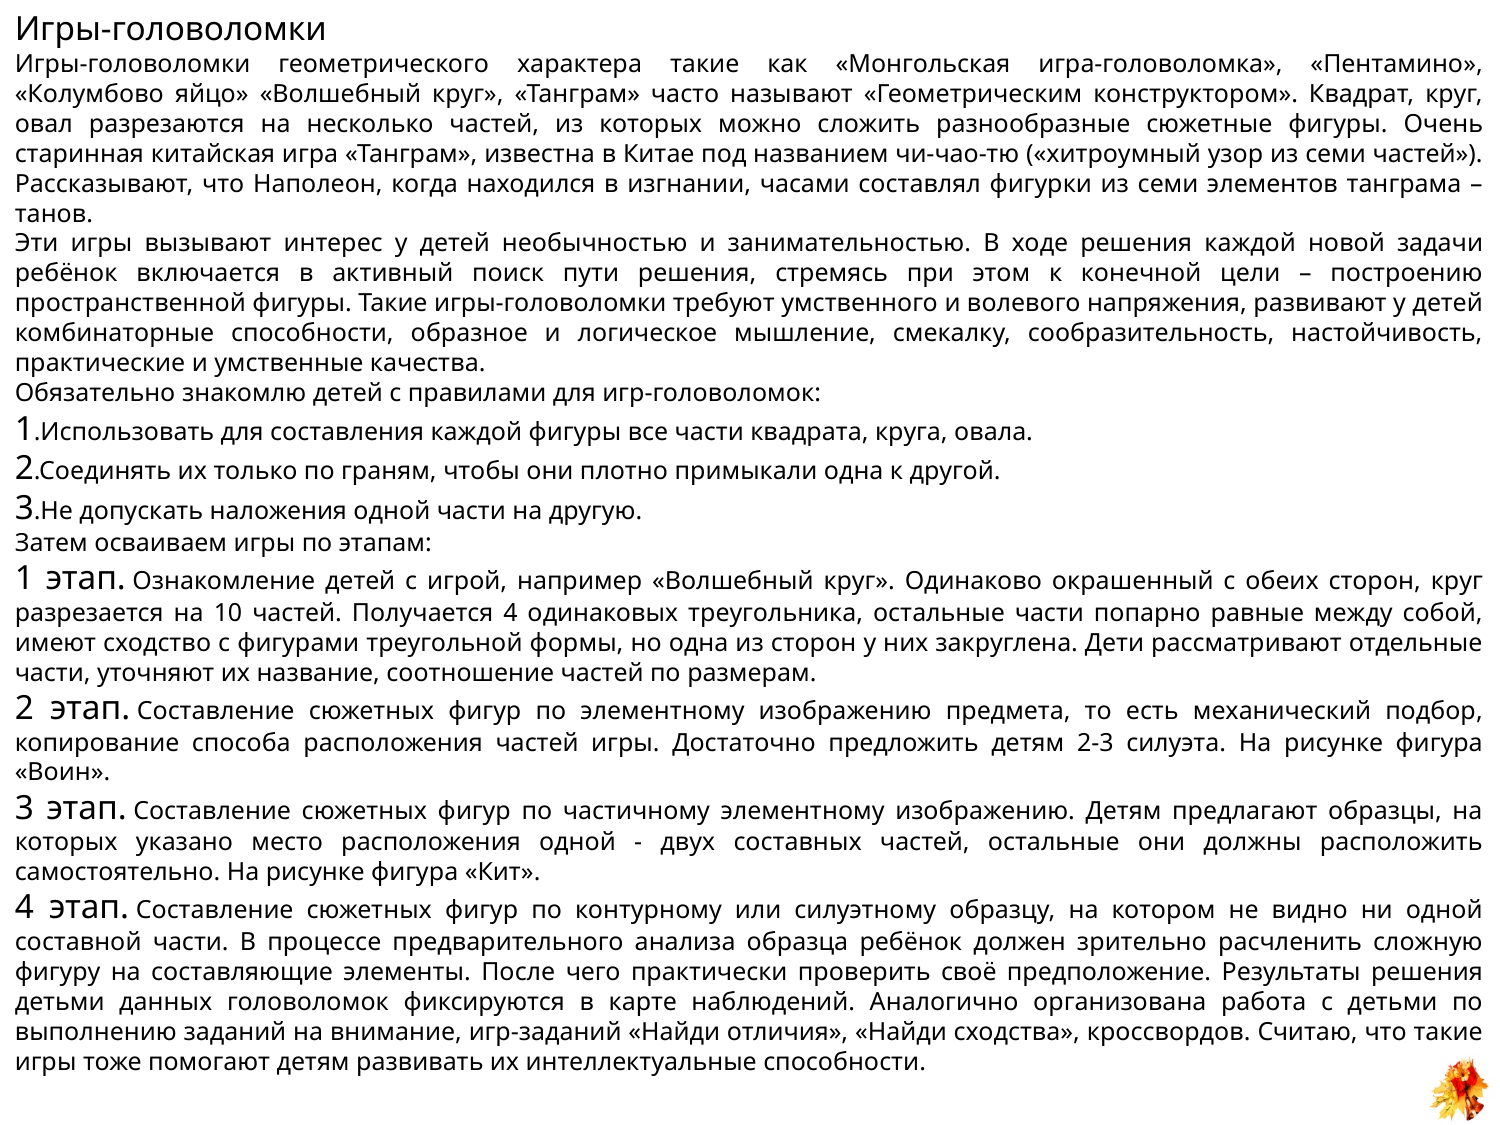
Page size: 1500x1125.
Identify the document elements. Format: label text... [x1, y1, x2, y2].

text_box Игры-головоломки Игры-головоломки геометрического характера такие как «Монгольская игра-головоломка», «Пентамино», «Колумбово яйцо» «Волшебный круг», «Танграм» часто называют «Геометрическим конструктором». Квадрат, круг, овал разрезаются на несколько частей, из которых можно сложить разнообразные сюжетные фигуры. Очень старинная китайская игра «Танграм», известна в Китае под названием чи-чао-тю («хитроумный узор из семи частей»). Рассказывают, что Наполеон, когда находился в изгнании, часами составлял фигурки из семи элементов танграма – танов. Эти игры вызывают интерес у детей необычностью и занимательностью. В ходе решения каждой новой задачи ребёнок включается в активный поиск пути решения, стремясь при этом к конечной цели – построению пространственной фигуры. Такие игры-головоломки требуют умственного и волевого напряжения, развивают у детей комбинаторные способности, образное и логическое мышление, смекалку, сообразительность, настойчивость, практические и умственные качества. Обязательно знакомлю детей с правилами для игр-головоломок: 1.Использовать для составления каждой фигуры все части квадрата, круга, овала. 2.Соединять их только по граням, чтобы они плотно примыкали одна к другой. 3.Не допускать наложения одной части на другую. Затем осваиваем игры по этапам: 1 этап. Ознакомление детей с игрой, например «Волшебный круг». Одинаково окрашенный с обеих сторон, круг разрезается на 10 частей. Получается 4 одинаковых треугольника, остальные части попарно равные между собой, имеют сходство с фигурами треугольной формы, но одна из сторон у них закруглена. Дети рассматривают отдельные части, уточняют их название, соотношение частей по размерам. 2 этап. Составление сюжетных фигур по элементному изображению предмета, то есть механический подбор, копирование способа расположения частей игры. Достаточно предложить детям 2-3 силуэта. На рисунке фигура «Воин». 3 этап. Составление сюжетных фигур по частичному элементному изображению. Детям предлагают образцы, на которых указано место расположения одной - двух составных частей, остальные они должны расположить самостоятельно. На рисунке фигура «Кит». 4 этап. Составление сюжетных фигур по контурному или силуэтному образцу, на котором не видно ни одной составной части. В процессе предварительного анализа образца ребёнок должен зрительно расчленить сложную фигуру на составляющие элементы. После чего практически проверить своё предположение. Результаты решения детьми данных головоломок фиксируются в карте наблюдений. Аналогично организована работа с детьми по выполнению заданий на внимание, игр-заданий «Найди отличия», «Найди сходства», кроссвордов. Считаю, что такие игры тоже помогают детям развивать их интеллектуальные способности. [0, 0, 1500, 1083]
picture [1417, 1054, 1500, 1125]
